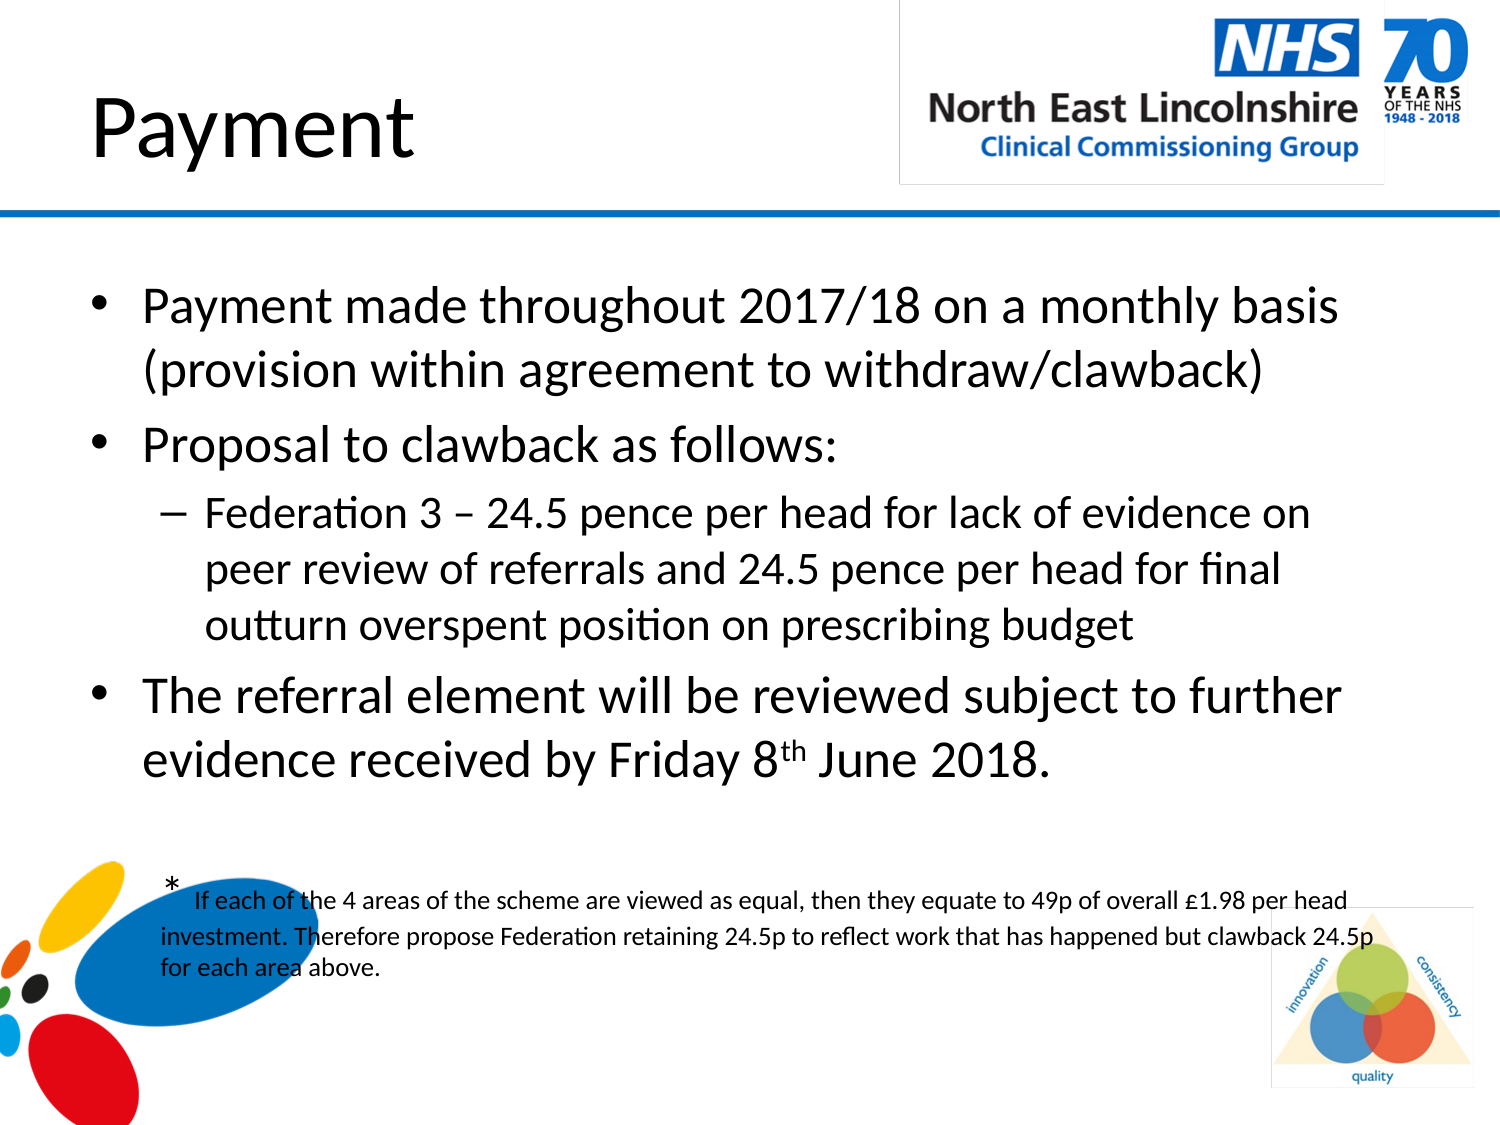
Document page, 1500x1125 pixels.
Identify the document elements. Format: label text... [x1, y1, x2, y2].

list Payment made throughout 2017/18 on a monthly basis (provision within agreement to withdraw/clawback) Proposal to clawback as follows: Federation 3 – 24.5 pence per head for lack of evidence on peer review of referrals and 24.5 pence per head for final outturn overspent position on prescribing budget The referral element will be reviewed subject to further evidence received by Friday 8th June 2018. * If each of the 4 areas of the scheme are viewed as equal, then they equate to 49p of overall £1.98 per head investment. Therefore propose Federation retaining 24.5p to reflect work that has happened but clawback 24.5p for each area above. [75, 262, 1425, 1005]
picture [0, 0, 1500, 1125]
title Payment [75, 45, 916, 197]
